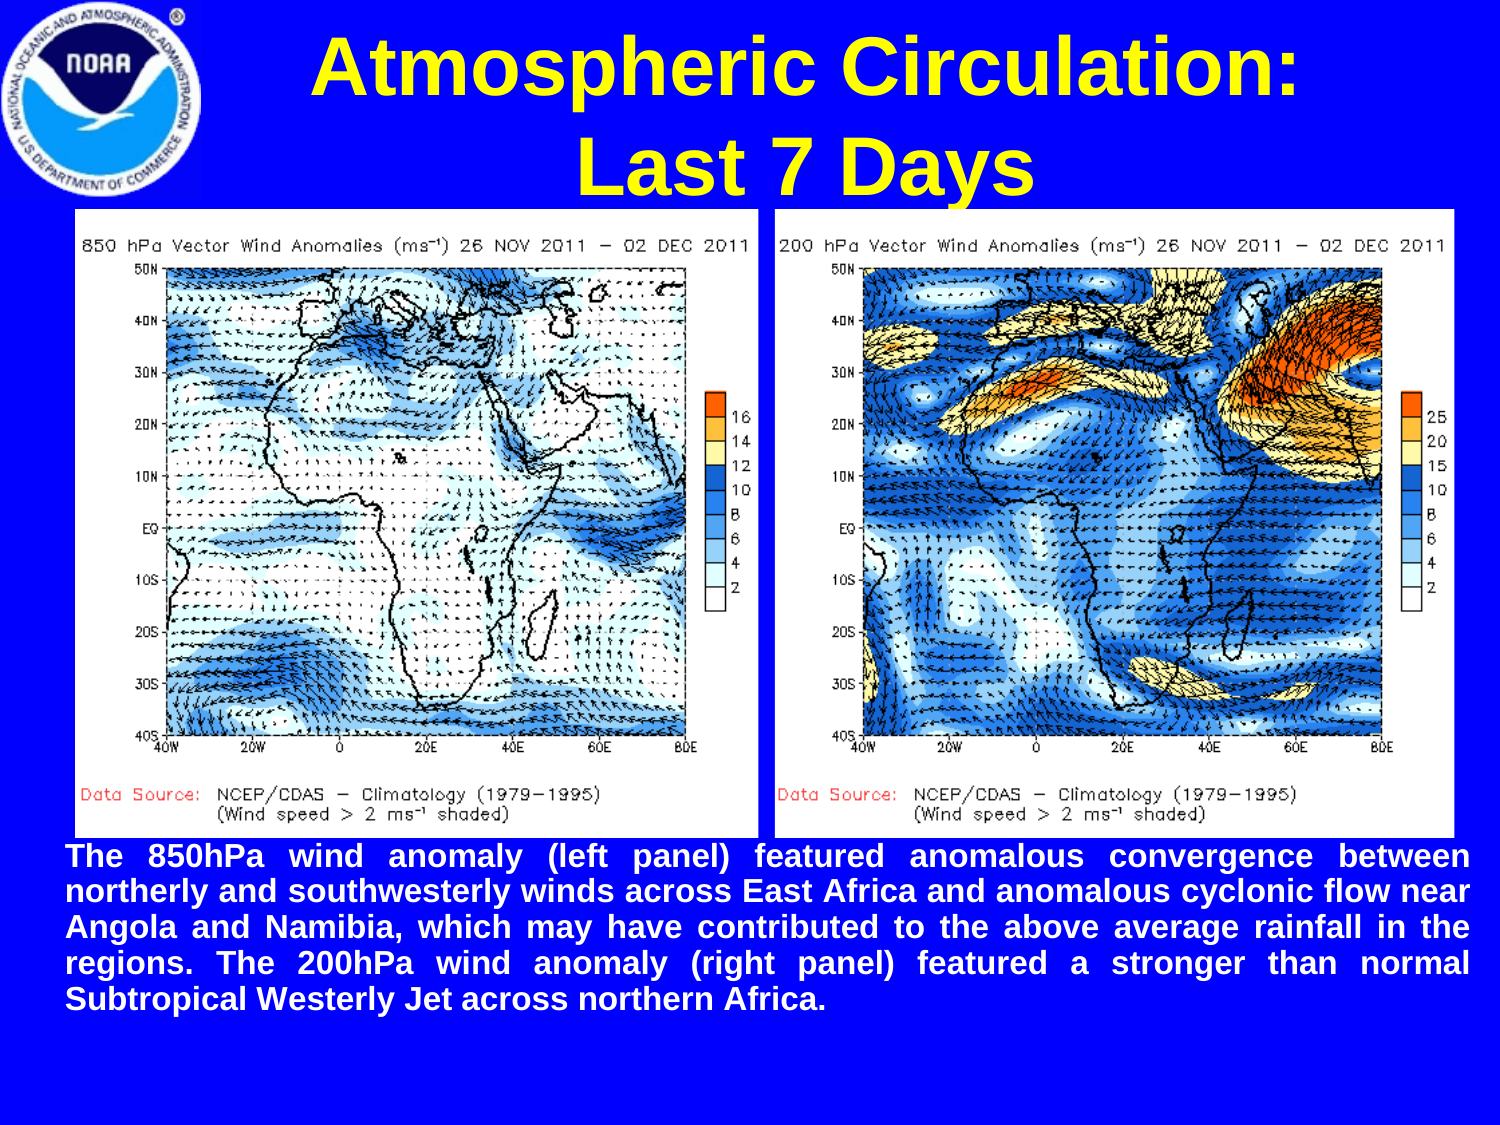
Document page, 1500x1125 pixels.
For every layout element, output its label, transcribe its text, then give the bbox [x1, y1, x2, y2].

picture [74, 209, 759, 838]
picture [0, 0, 200, 200]
picture [774, 209, 1455, 838]
title Atmospheric Circulation: Last 7 Days [174, 37, 1438, 188]
text_box The 850hPa wind anomaly (left panel) featured anomalous convergence between northerly and southwesterly winds across East Africa and anomalous cyclonic flow near Angola and Namibia, which may have contributed to the above average rainfall in the regions. The 200hPa wind anomaly (right panel) featured a stronger than normal Subtropical Westerly Jet across northern Africa. [50, 830, 1488, 1026]
